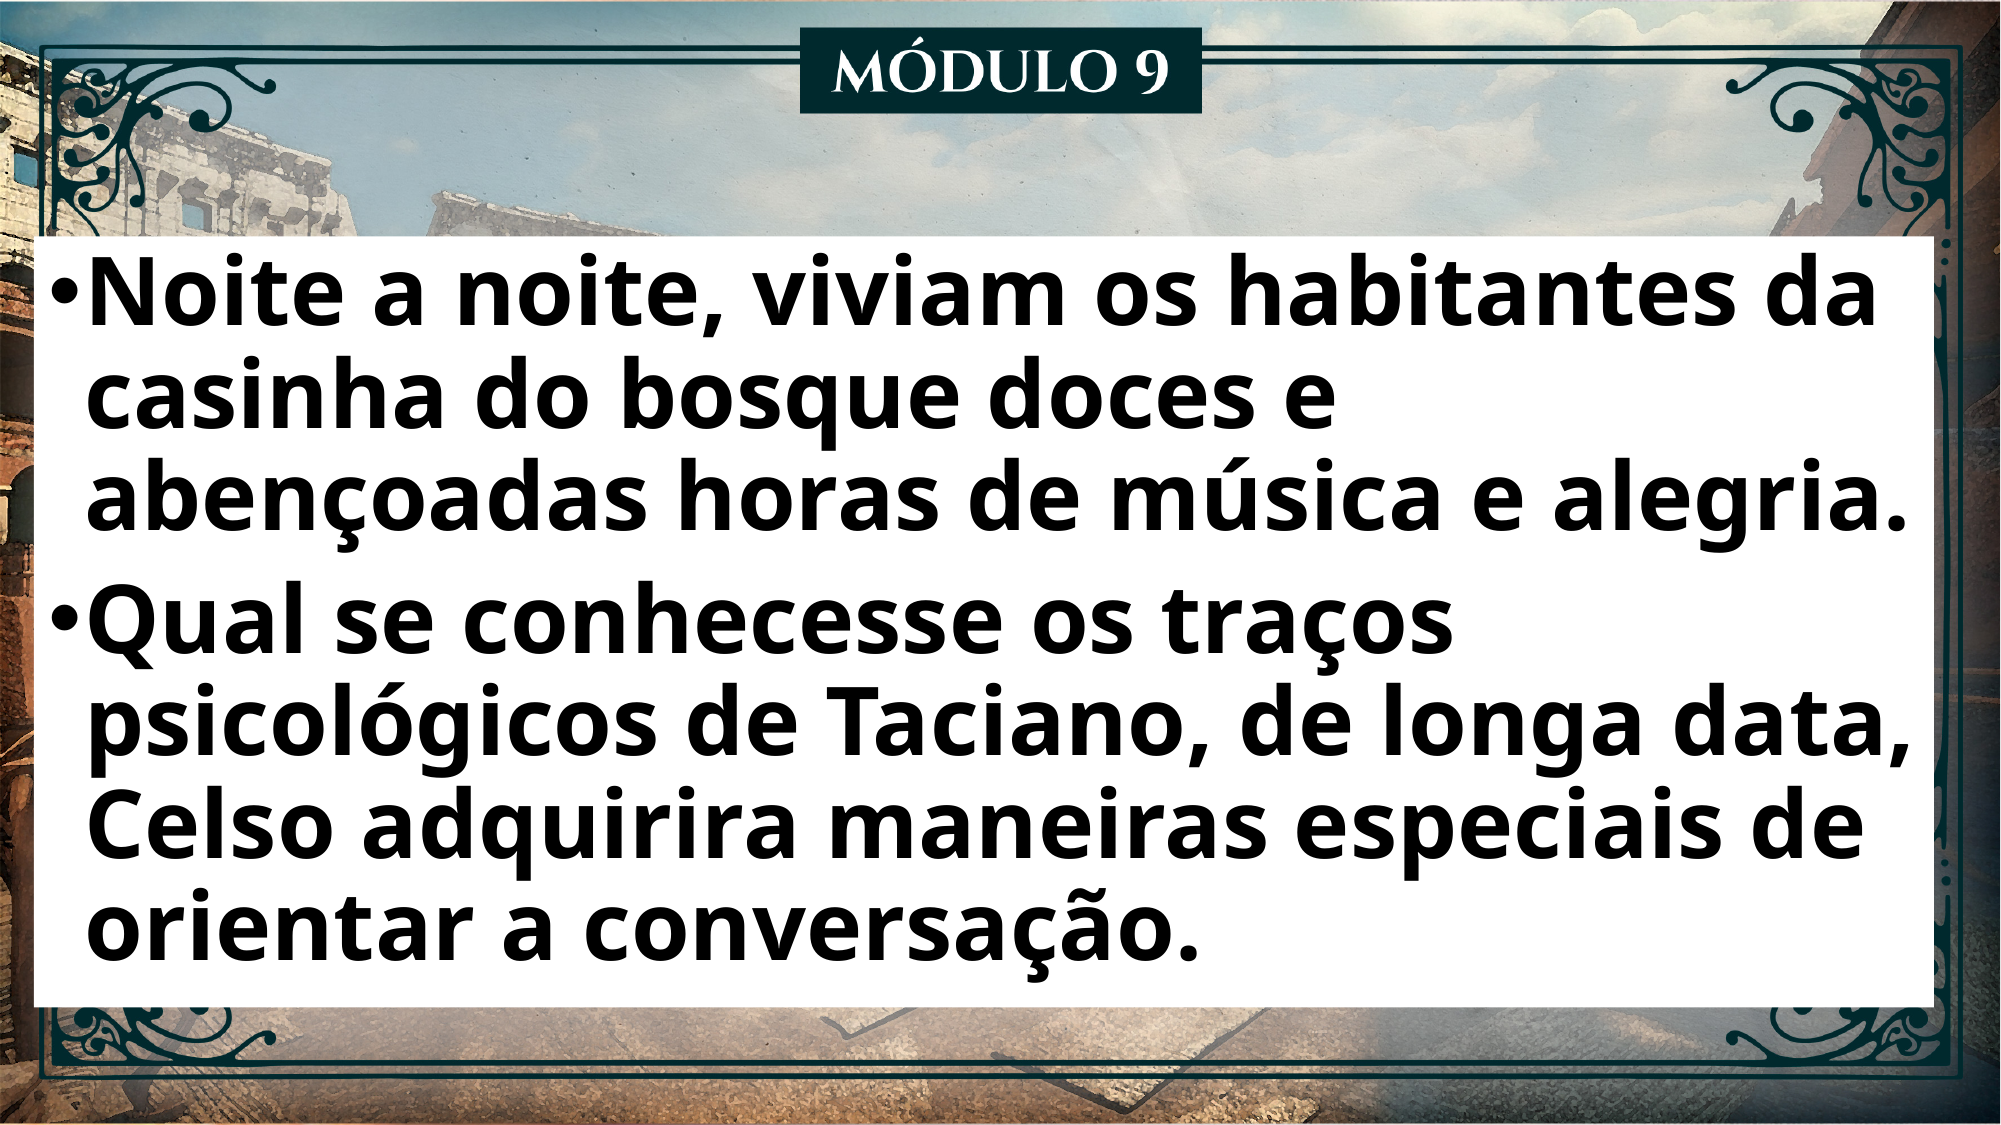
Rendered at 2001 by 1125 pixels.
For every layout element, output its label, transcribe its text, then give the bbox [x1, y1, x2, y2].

list Noite a noite, viviam os habitantes da casinha do bosque doces e abençoadas horas de música e alegria. Qual se conhecesse os traços psicológicos de Taciano, de longa data, Celso adquirira maneiras especiais de orientar a conversação. [33, 236, 1934, 1008]
picture [0, 0, 2001, 1125]
